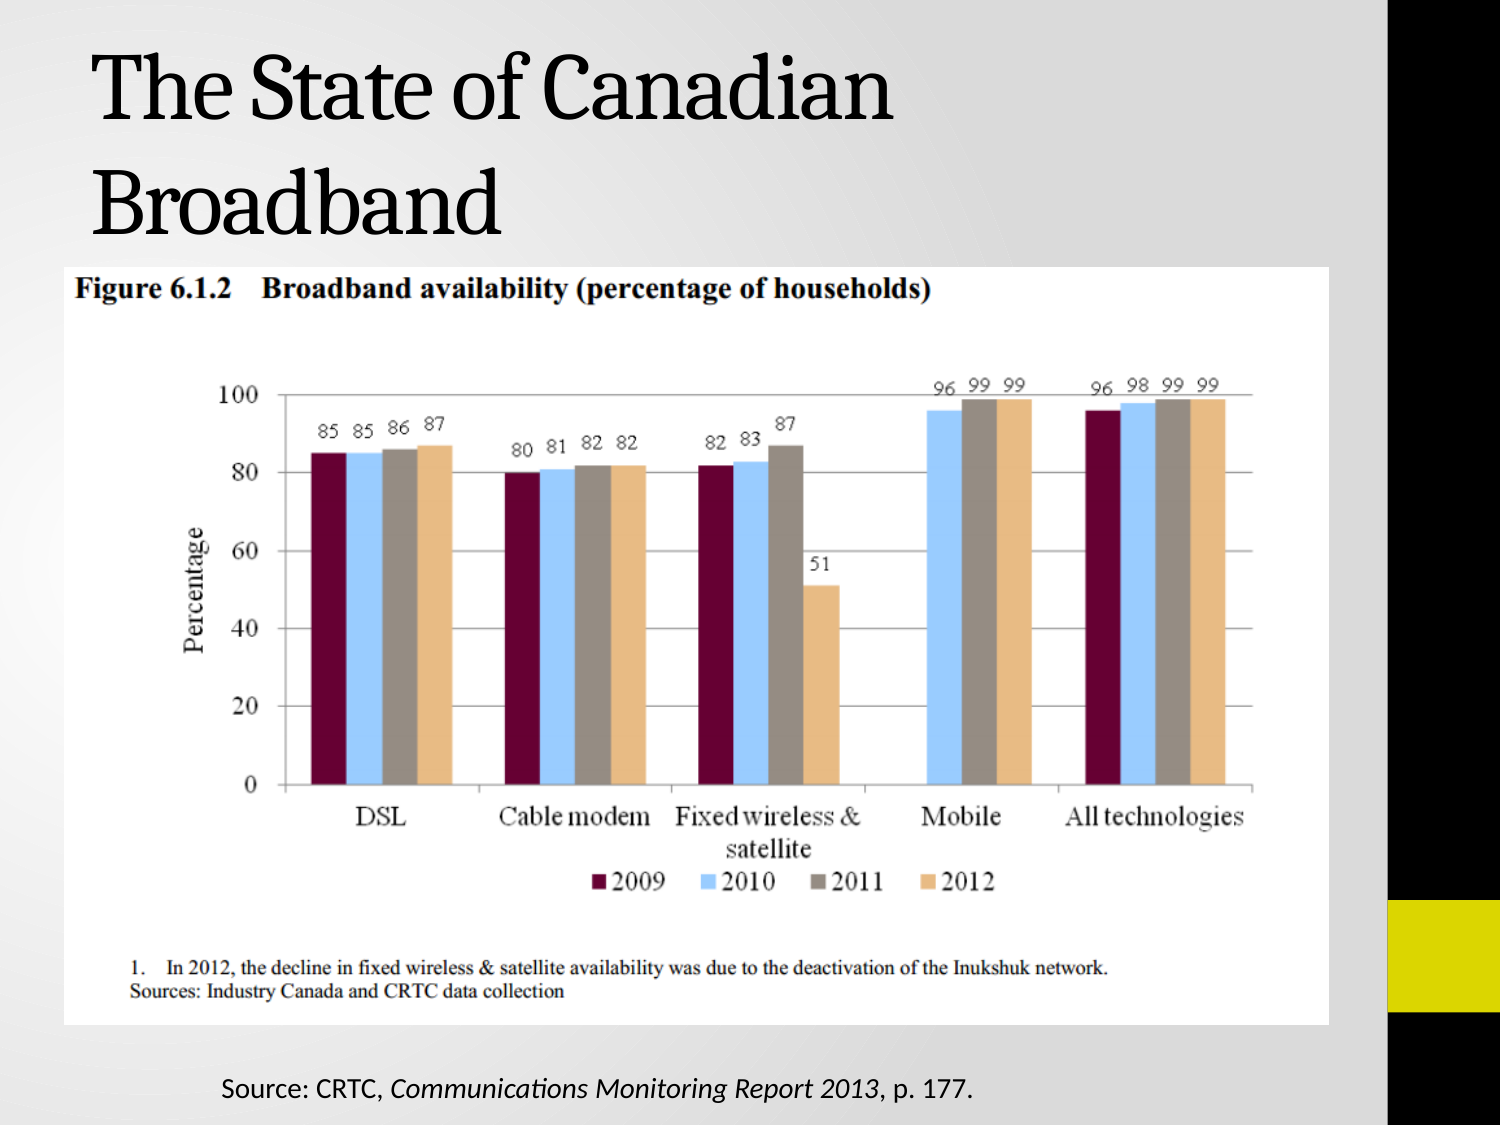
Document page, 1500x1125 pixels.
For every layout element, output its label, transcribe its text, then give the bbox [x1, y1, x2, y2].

picture [64, 266, 1330, 1025]
text_box Source: CRTC, Communications Monitoring Report 2013, p. 177. [206, 1061, 1176, 1112]
title The State of Canadian Broadband [75, 45, 1325, 233]
